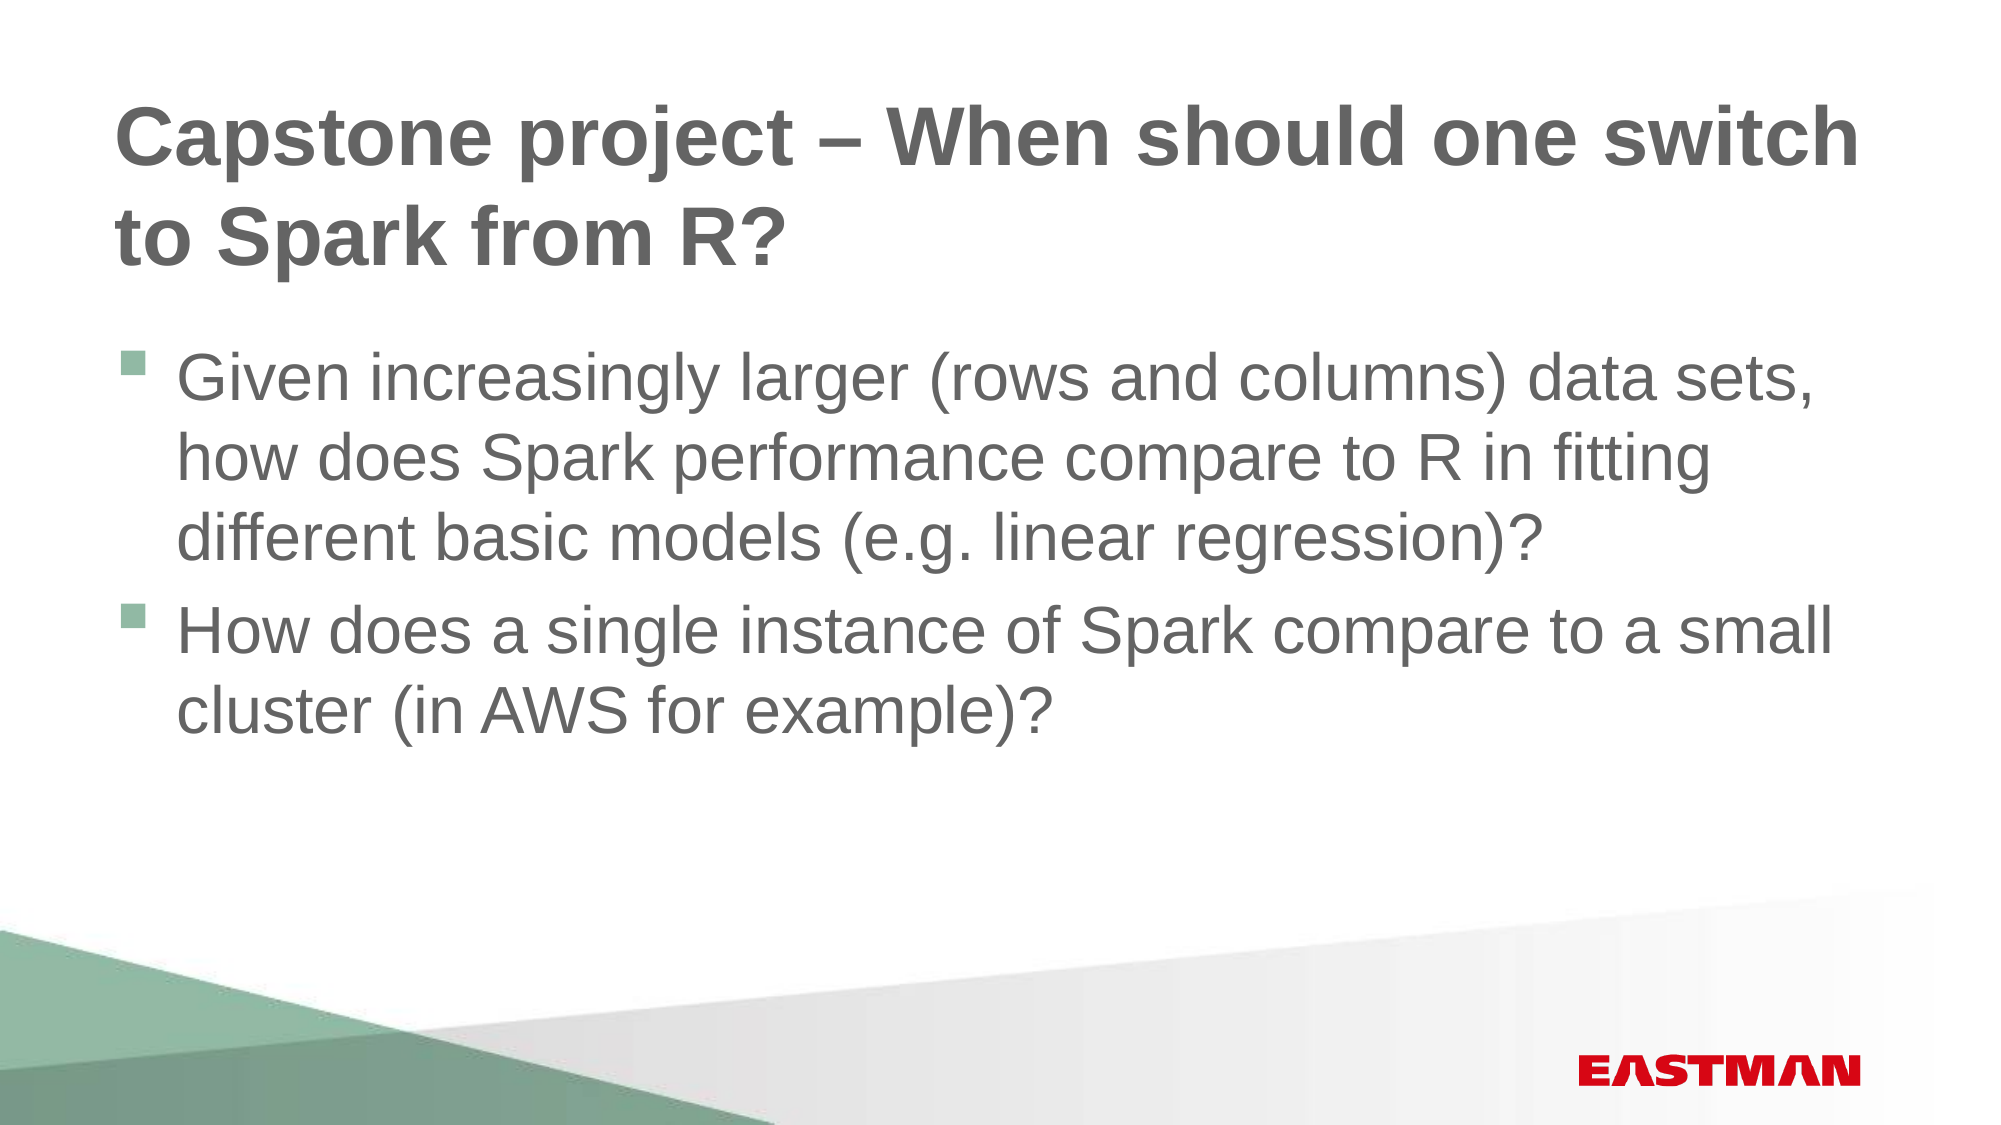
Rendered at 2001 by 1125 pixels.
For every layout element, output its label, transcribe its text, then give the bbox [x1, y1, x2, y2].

picture [0, 859, 2000, 1125]
title Capstone project – When should one switch to Spark from R? [99, 75, 1900, 296]
list Given increasingly larger (rows and columns) data sets, how does Spark performance compare to R in fitting different basic models (e.g. linear regression)? How does a single instance of Spark compare to a small cluster (in AWS for example)? [99, 326, 1900, 1005]
